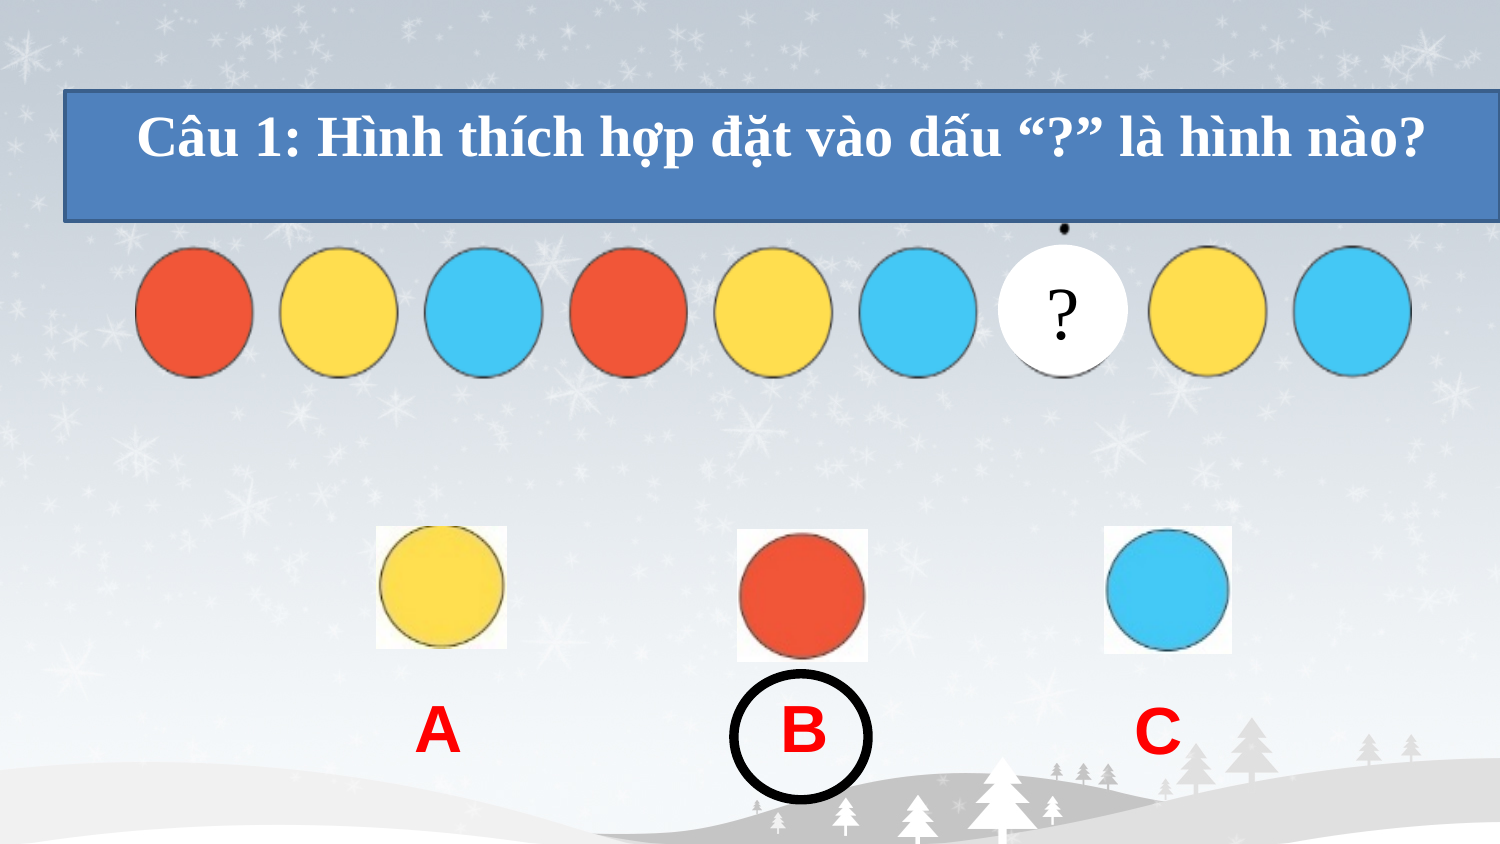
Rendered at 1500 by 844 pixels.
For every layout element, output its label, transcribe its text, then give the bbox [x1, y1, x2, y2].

text_box B [833, 678, 845, 685]
text_box A [399, 678, 479, 774]
picture [0, 0, 1500, 844]
text_box C [1120, 680, 1199, 775]
text_box Câu 1: Hình thích hợp đặt vào dấu “?” là hình nào? [63, 89, 1500, 223]
text_box [731, 671, 871, 802]
